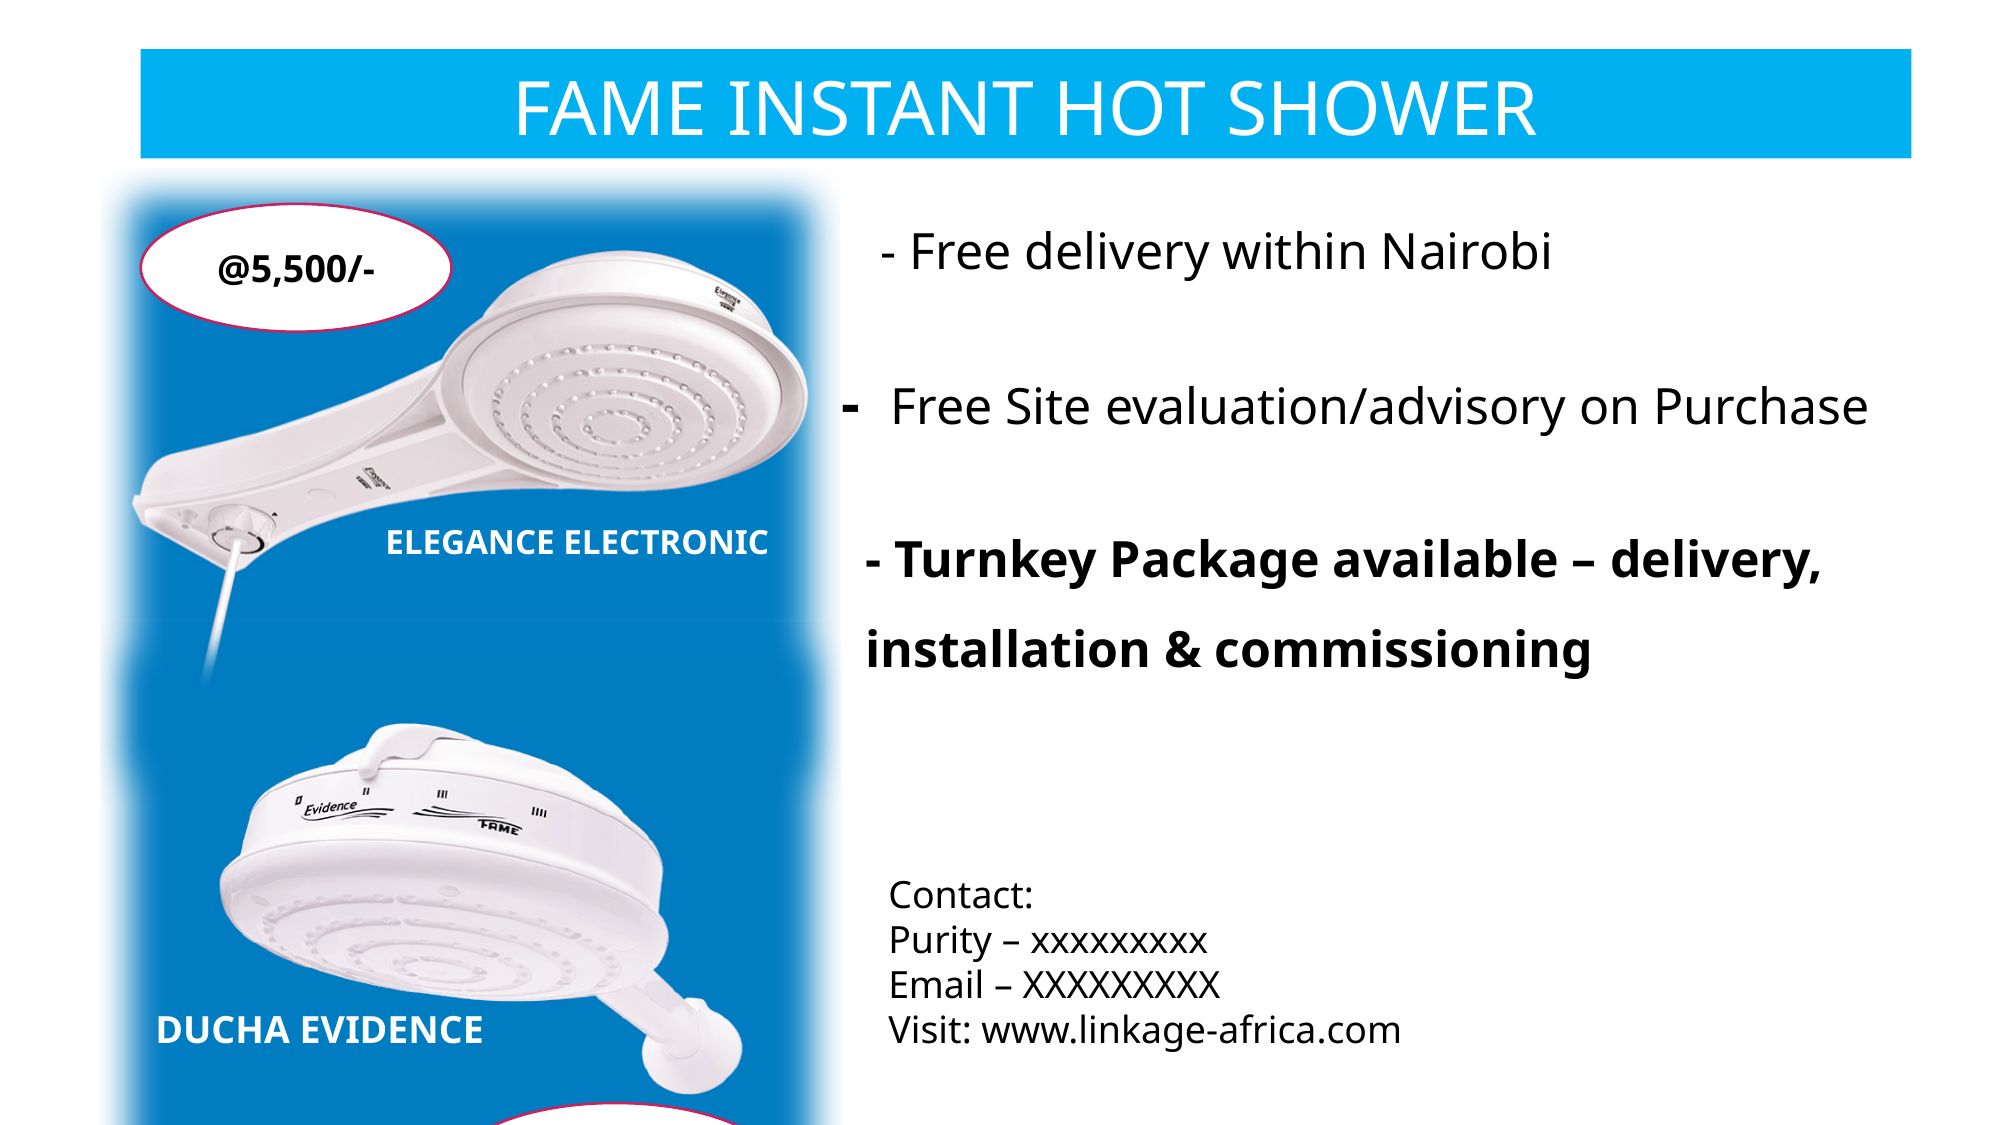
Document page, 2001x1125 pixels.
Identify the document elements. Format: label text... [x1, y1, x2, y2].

picture [89, 158, 851, 1125]
subtitle - Free delivery within Nairobi [851, 203, 1802, 332]
title FAME INSTANT HOT SHOWER [140, 49, 1912, 159]
text_box Contact: Purity – xxxxxxxxx Email – XXXXXXXXX Visit: www.linkage-africa.com [873, 863, 1912, 1058]
text_box - Turnkey Package available – delivery, installation & commissioning [851, 489, 1935, 703]
text_box - Free Site evaluation/advisory on Purchase [851, 358, 1935, 444]
